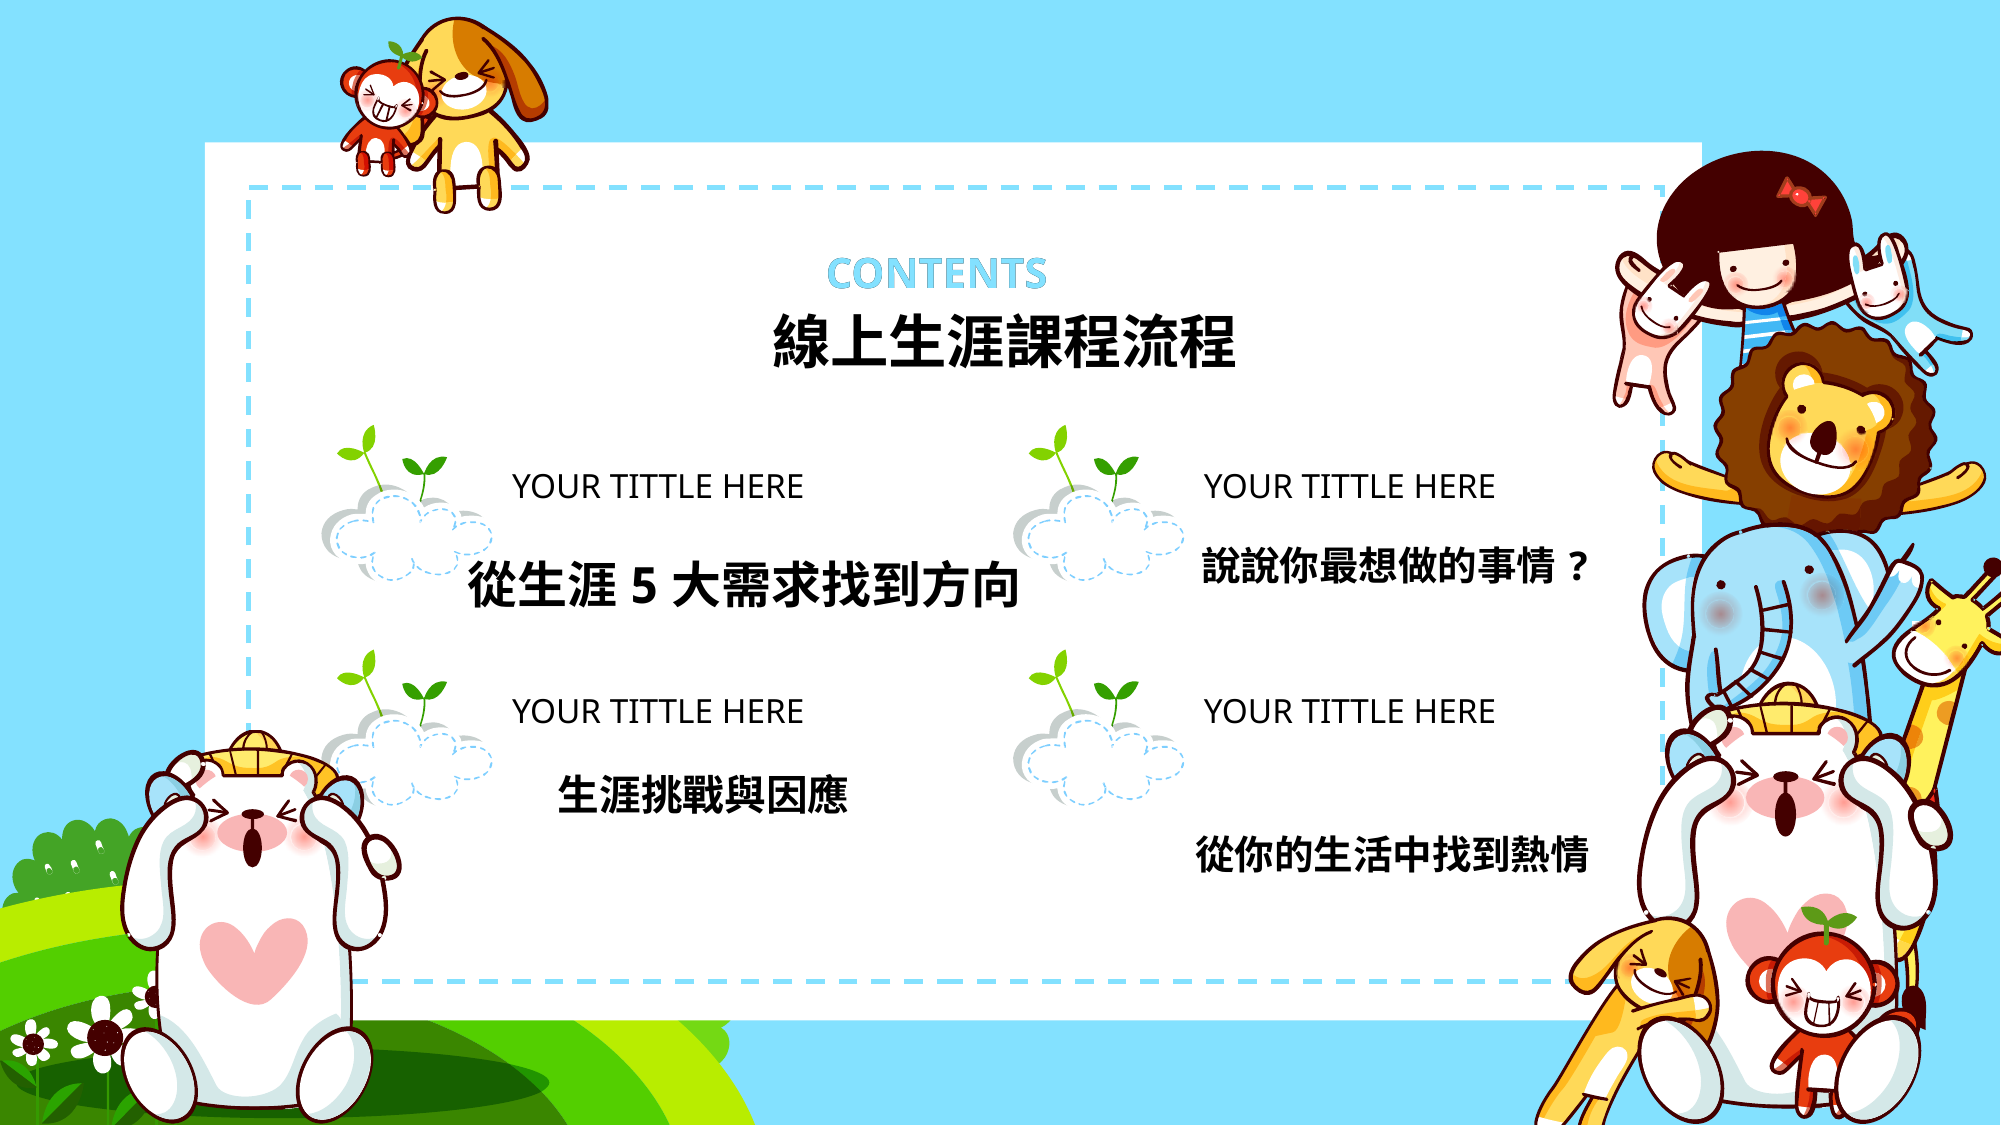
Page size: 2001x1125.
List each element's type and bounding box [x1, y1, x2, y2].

text_box [321, 648, 919, 828]
text_box [1013, 648, 1610, 914]
text_box [321, 424, 1045, 628]
text_box [204, 142, 1703, 1021]
picture [0, 730, 758, 1125]
picture [1534, 149, 2000, 1125]
text_box [1013, 424, 1610, 601]
picture [339, 16, 549, 214]
